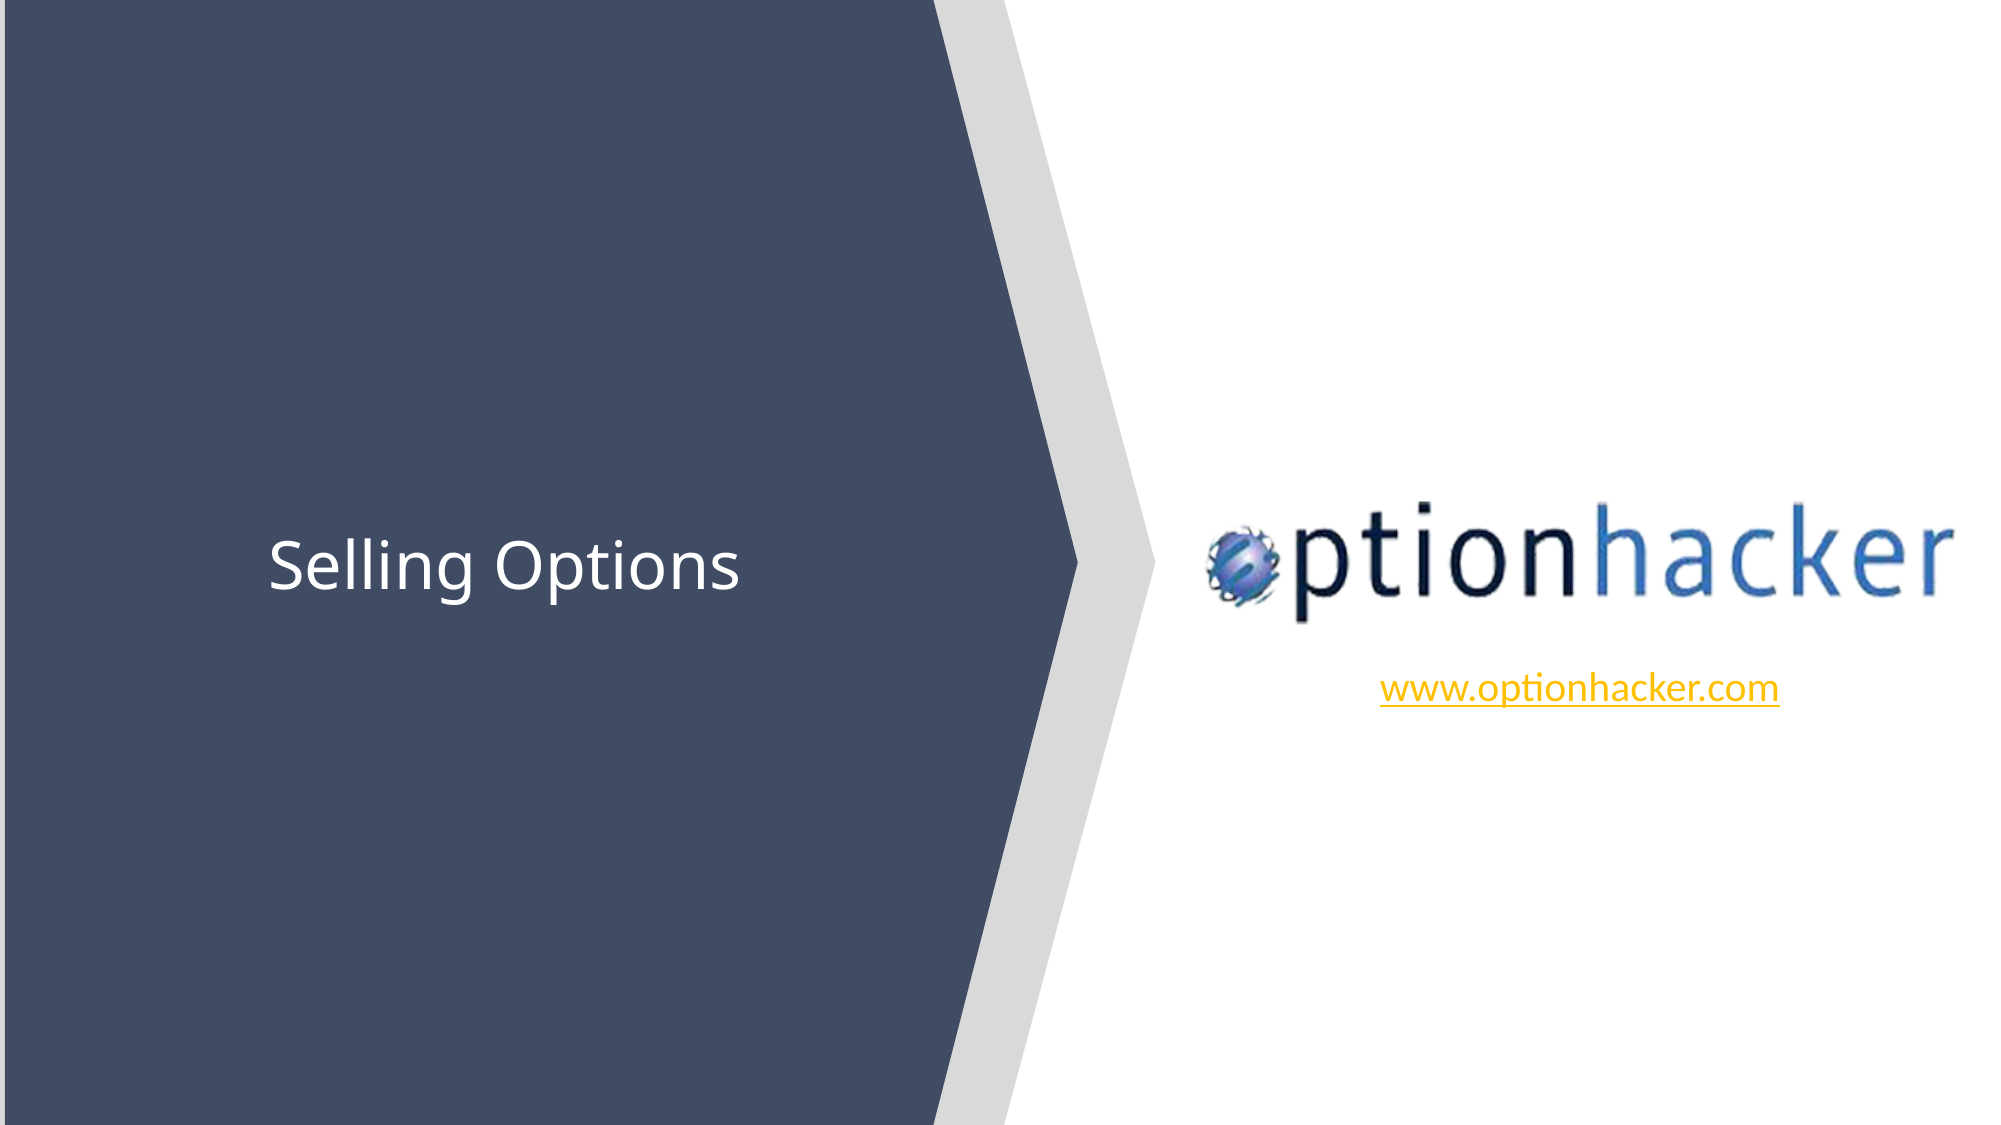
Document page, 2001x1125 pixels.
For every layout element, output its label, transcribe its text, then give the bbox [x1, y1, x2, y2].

text_box www.optionhacker.com [1365, 653, 1796, 718]
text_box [0, 0, 1078, 1125]
picture [1203, 472, 1958, 653]
